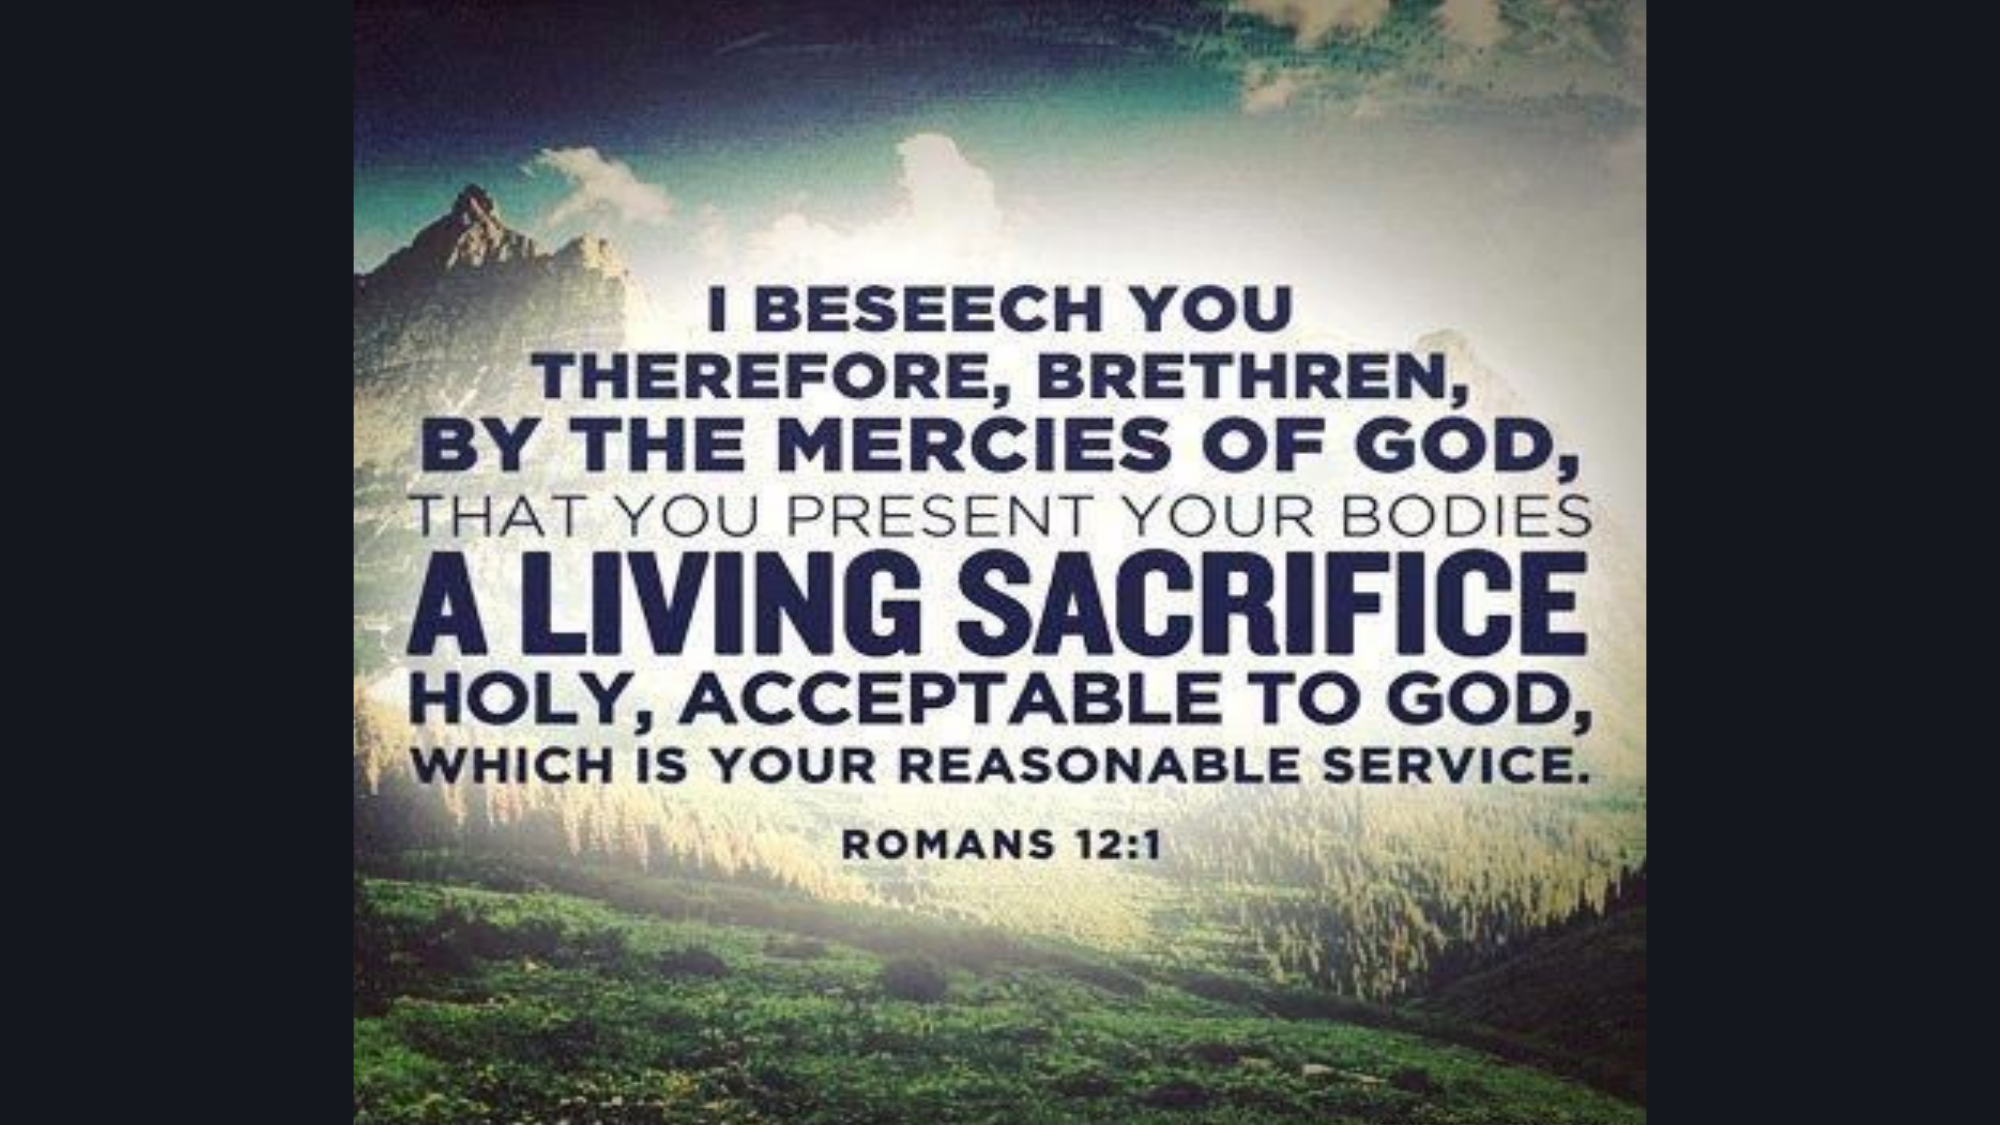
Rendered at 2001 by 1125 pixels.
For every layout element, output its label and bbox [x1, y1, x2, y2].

picture [353, 0, 1647, 1125]
